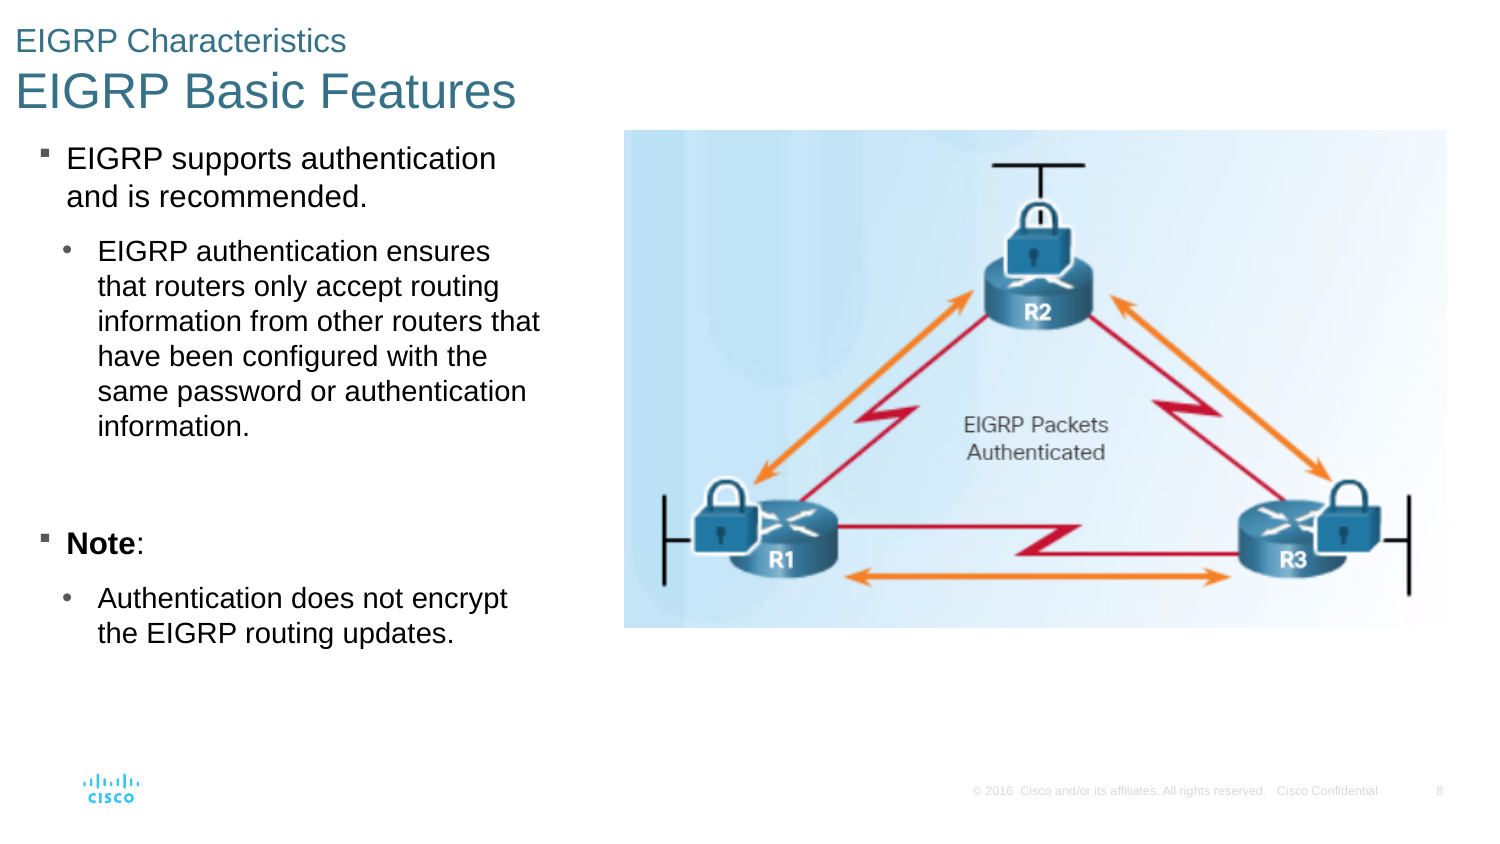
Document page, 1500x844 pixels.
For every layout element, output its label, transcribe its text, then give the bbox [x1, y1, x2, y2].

title EIGRP Characteristics EIGRP Basic Features [0, 6, 1500, 131]
picture [624, 130, 1448, 628]
list EIGRP supports authentication and is recommended. EIGRP authentication ensures that routers only accept routing information from other routers that have been configured with the same password or authentication information. Note: Authentication does not encrypt the EIGRP routing updates. [23, 131, 572, 813]
